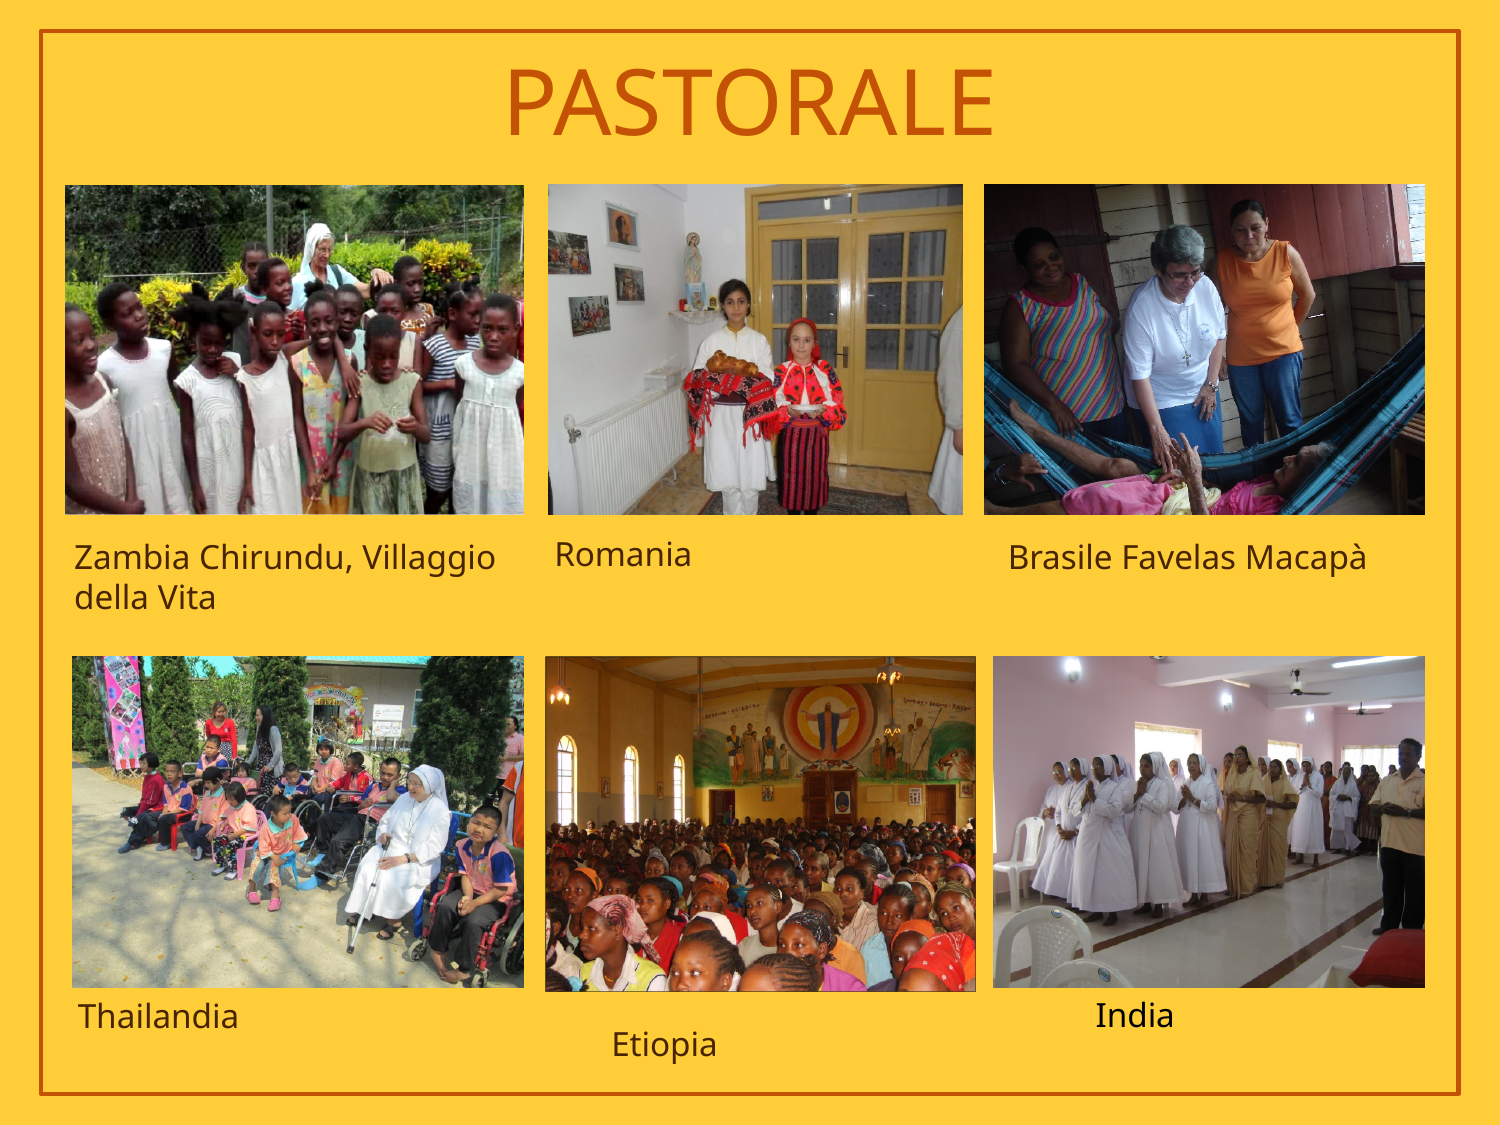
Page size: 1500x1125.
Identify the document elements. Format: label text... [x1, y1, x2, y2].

text_box [39, 29, 1461, 1096]
text_box Etiopia [596, 1015, 904, 1111]
text_box Brasile Favelas Macapà [993, 528, 1425, 584]
text_box Thailandia [63, 987, 292, 1043]
picture [548, 184, 963, 515]
text_box Romania [539, 525, 972, 581]
picture [545, 656, 977, 993]
picture [64, 185, 524, 515]
picture [984, 184, 1426, 515]
picture [72, 656, 524, 989]
picture [992, 656, 1426, 988]
text_box Zambia Chirundu, Villaggio della Vita [59, 528, 549, 624]
text_box India [1080, 996, 1412, 1042]
